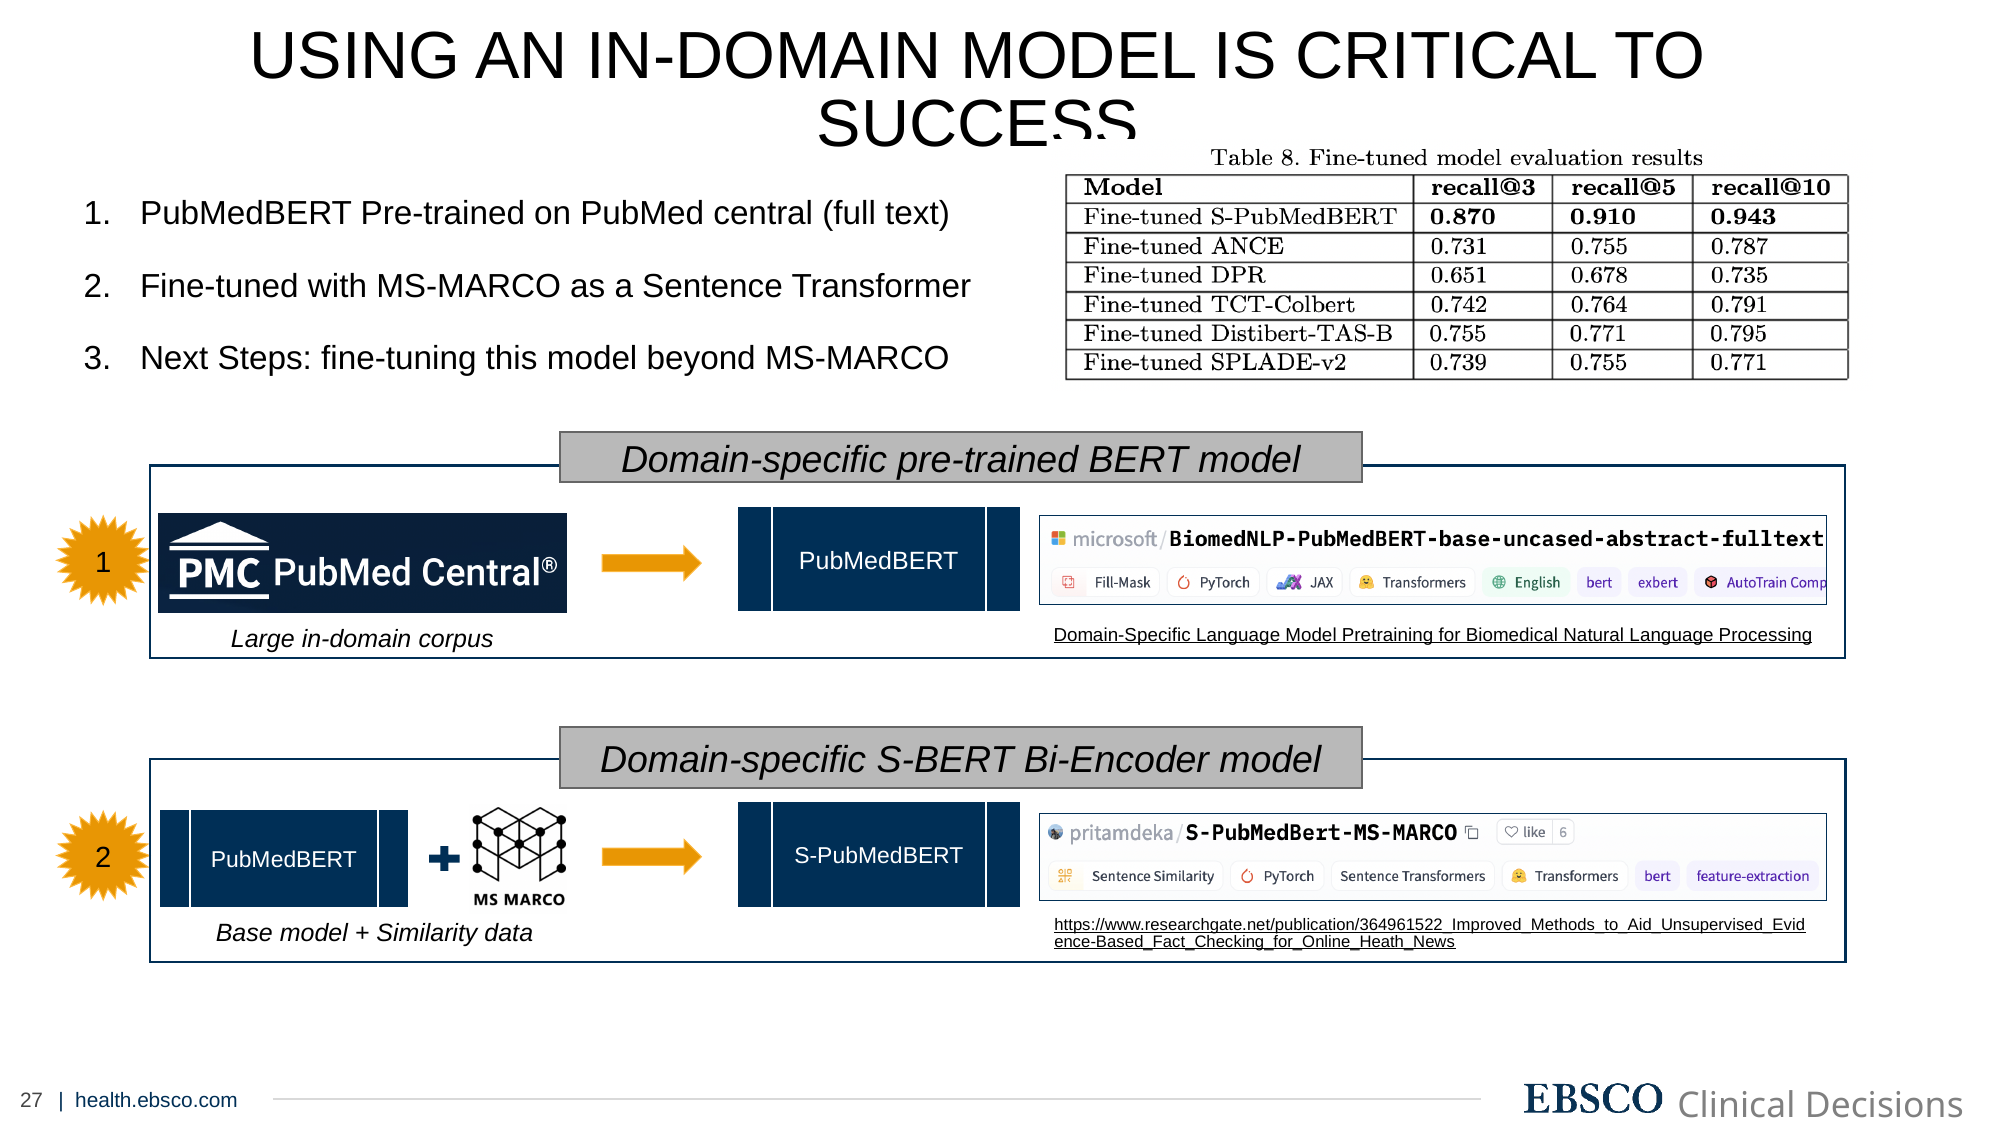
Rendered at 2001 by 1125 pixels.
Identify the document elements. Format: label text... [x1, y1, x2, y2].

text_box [56, 727, 1846, 963]
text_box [56, 431, 1852, 661]
title Using an in-domain model is critical to success [115, 16, 1841, 119]
picture [1050, 139, 1874, 391]
text_box PubMedBERT Pre-trained on PubMed central (full text) Fine-tuned with MS-MARCO as a Sentence Transformer Next Steps: fine-tuning this model beyond MS-MARCO [68, 164, 1039, 384]
picture [1524, 1082, 1662, 1113]
